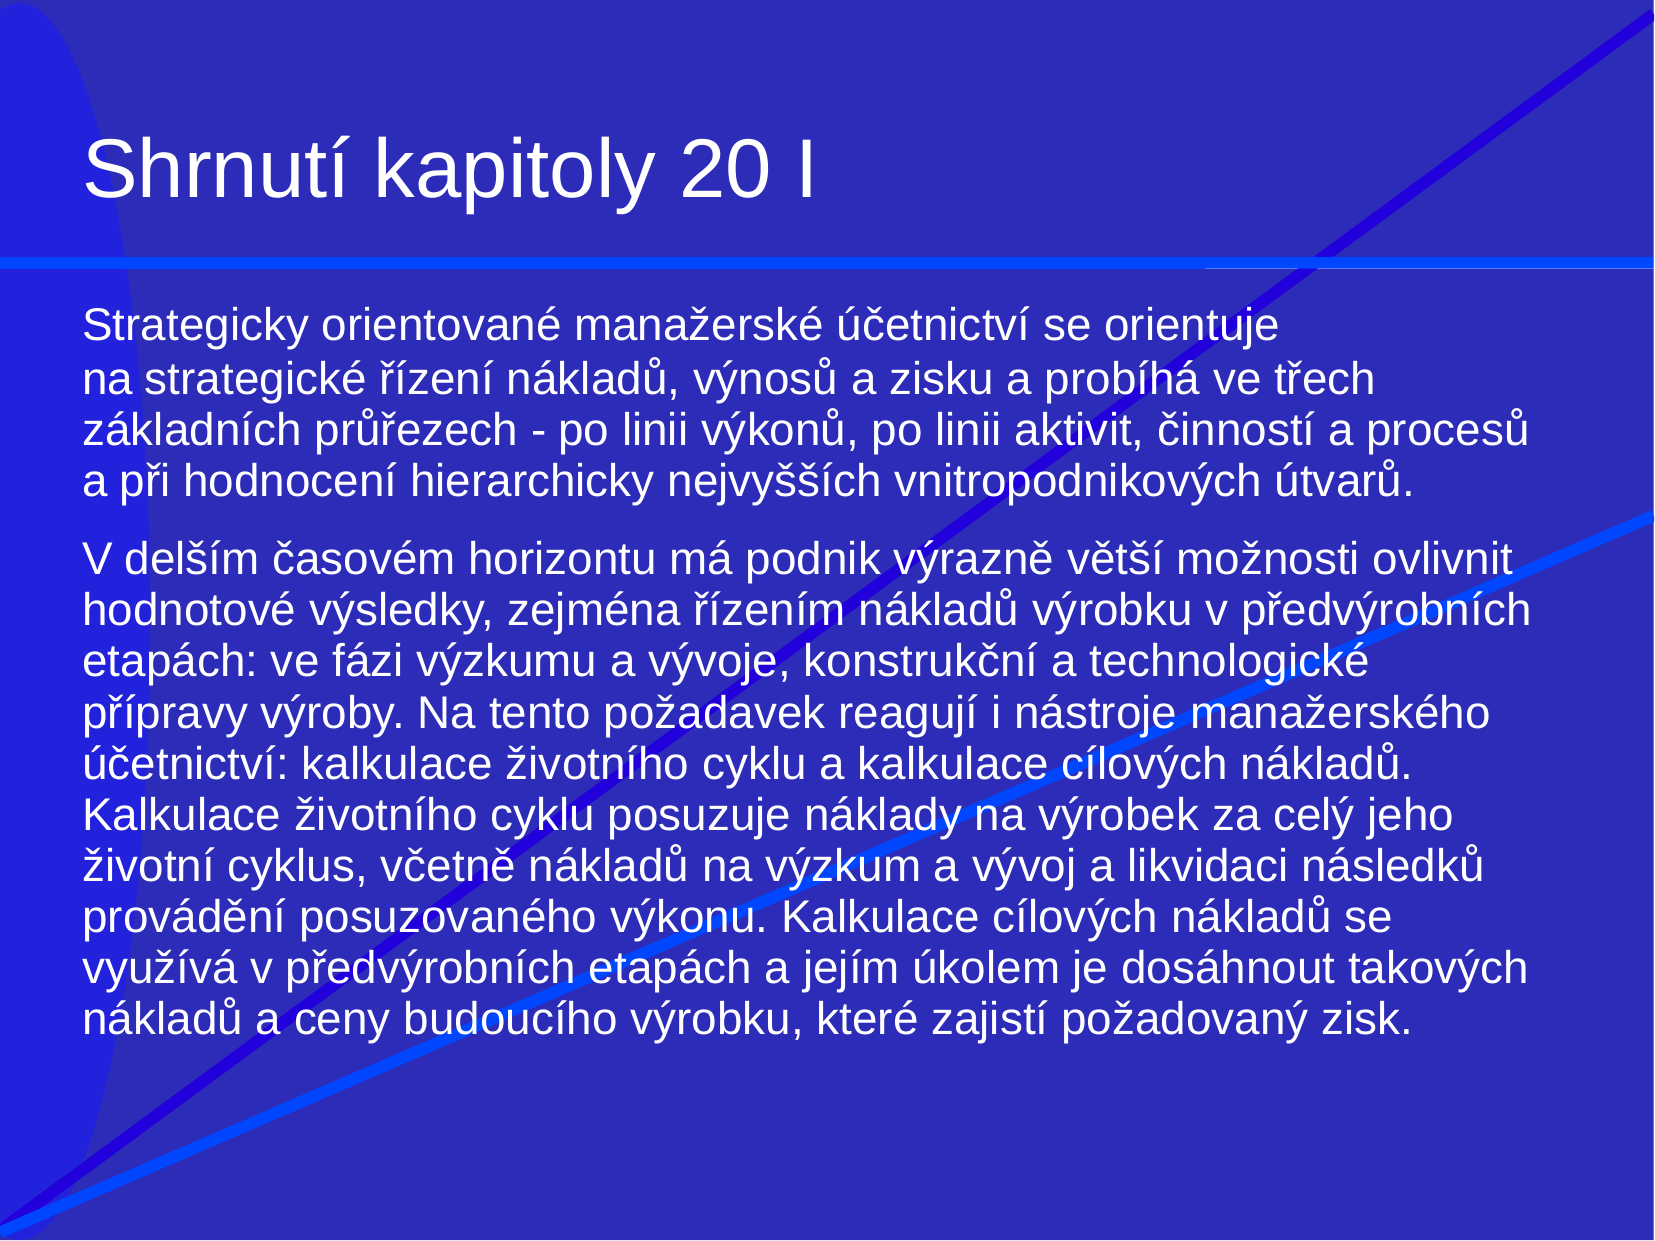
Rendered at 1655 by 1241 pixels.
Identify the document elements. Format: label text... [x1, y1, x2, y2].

text_box Strategicky orientované manažerské účetnictví se orientuje na strategické řízení nákladů, výnosů a zisku a probíhá ve třech základních průřezech - po linii výkonů, po linii aktivit, činností a procesů a při hodnocení hierarchicky nejvyšších vnitropodnikových útvarů. V delším časovém horizontu má podnik výrazně větší možnosti ovlivnit hodnotové výsledky, zejména řízením nákladů výrobku v předvýrobních etapách: ve fázi výzkumu a vývoje, konstrukční a technologické přípravy výroby. Na tento požadavek reagují i nástroje manažerského účetnictví: kalkulace životního cyklu a kalkulace cílových nákladů. Kalkulace životního cyklu posuzuje náklady na výrobek za celý jeho životní cyklus, včetně nákladů na výzkum a vývoj a likvidaci následků provádění posuzovaného výkonu. Kalkulace cílových nákladů se využívá v předvýrobních etapách a jejím úkolem je dosáhnout takových nákladů a ceny budoucího výrobku, které zajistí požadovaný zisk. [80, 296, 1550, 1045]
title Shrnutí kapitoly 20 I [80, 67, 1574, 321]
